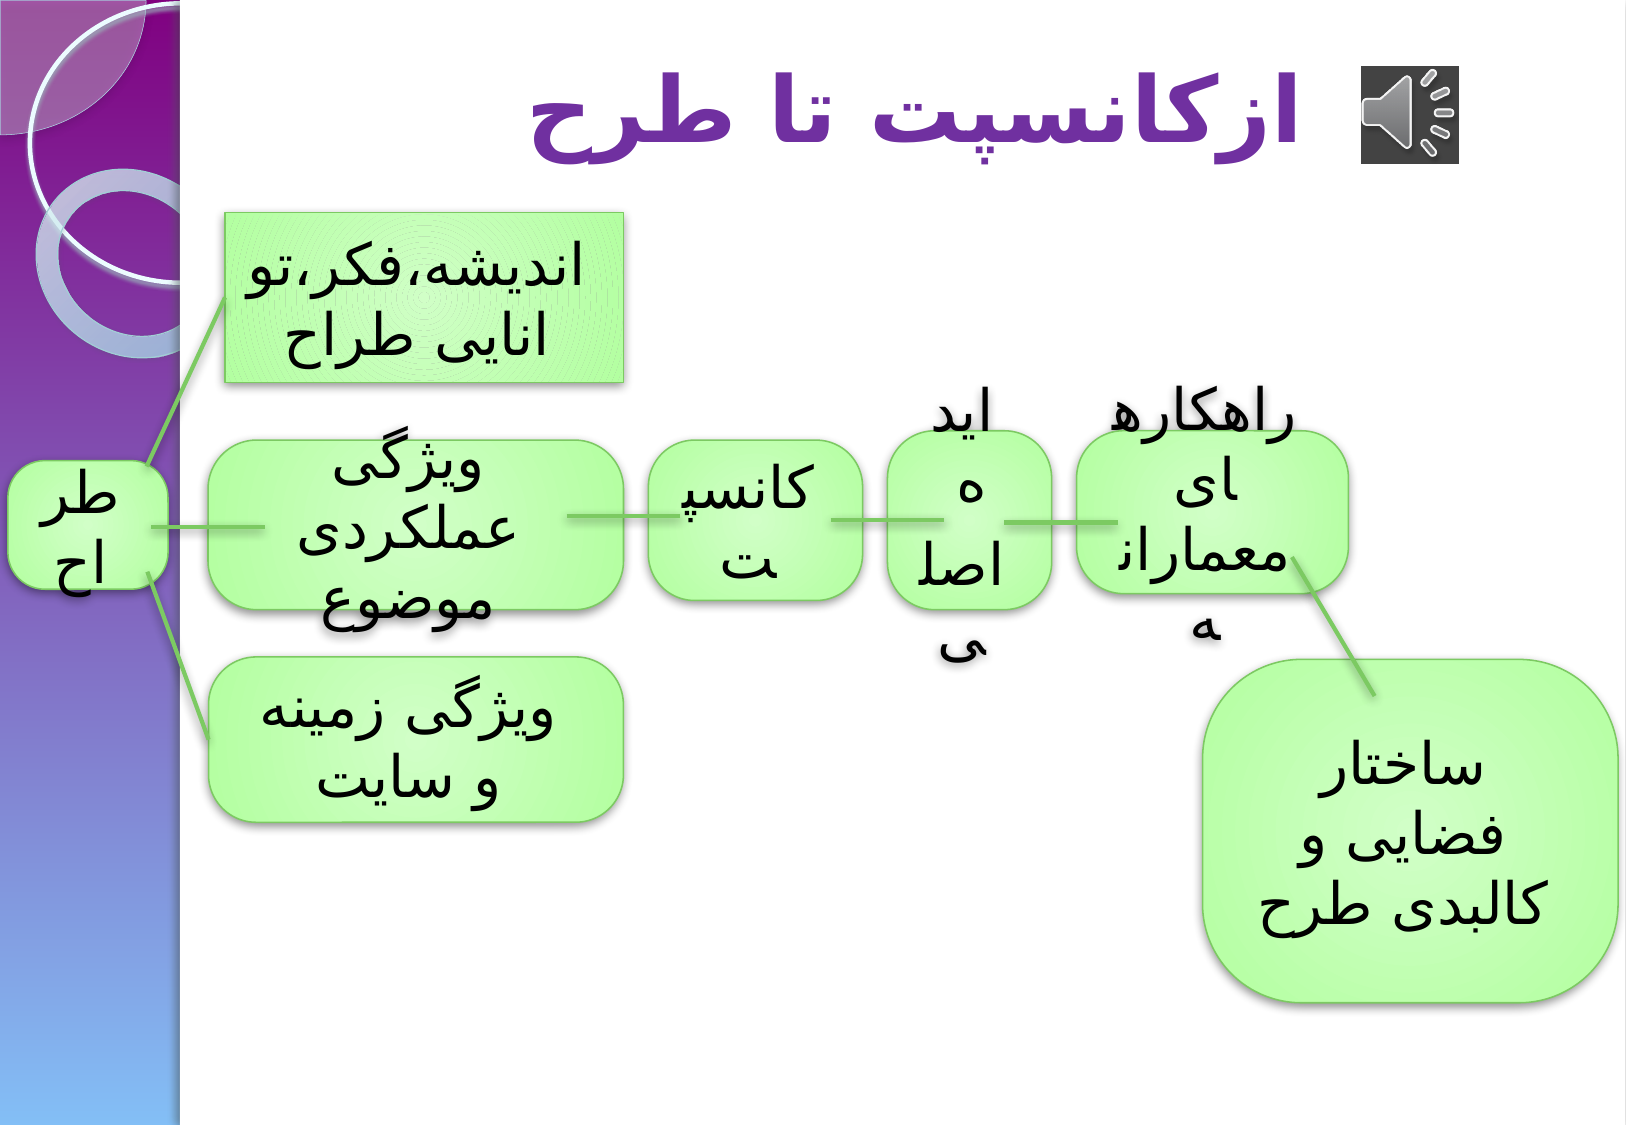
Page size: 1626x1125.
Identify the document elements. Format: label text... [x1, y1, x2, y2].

list اندیشه،فکر،توانایی طراح [224, 212, 624, 383]
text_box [147, 571, 209, 740]
text_box راهکارهای معمارانه [1075, 429, 1350, 595]
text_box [1291, 556, 1375, 697]
text_box ساختار فضایی و کالبدی طرح [1201, 658, 1619, 1004]
title ازکانسپت تا طرح [292, 0, 1539, 213]
text_box کانسپت [647, 439, 864, 602]
text_box ایده اصلی [886, 429, 1053, 611]
text_box ویژگی عملکردی موضوع [207, 439, 625, 611]
text_box طراح [7, 459, 169, 591]
picture [1360, 64, 1461, 166]
text_box ویژگی زمینه و سایت [207, 656, 625, 824]
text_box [146, 297, 226, 467]
